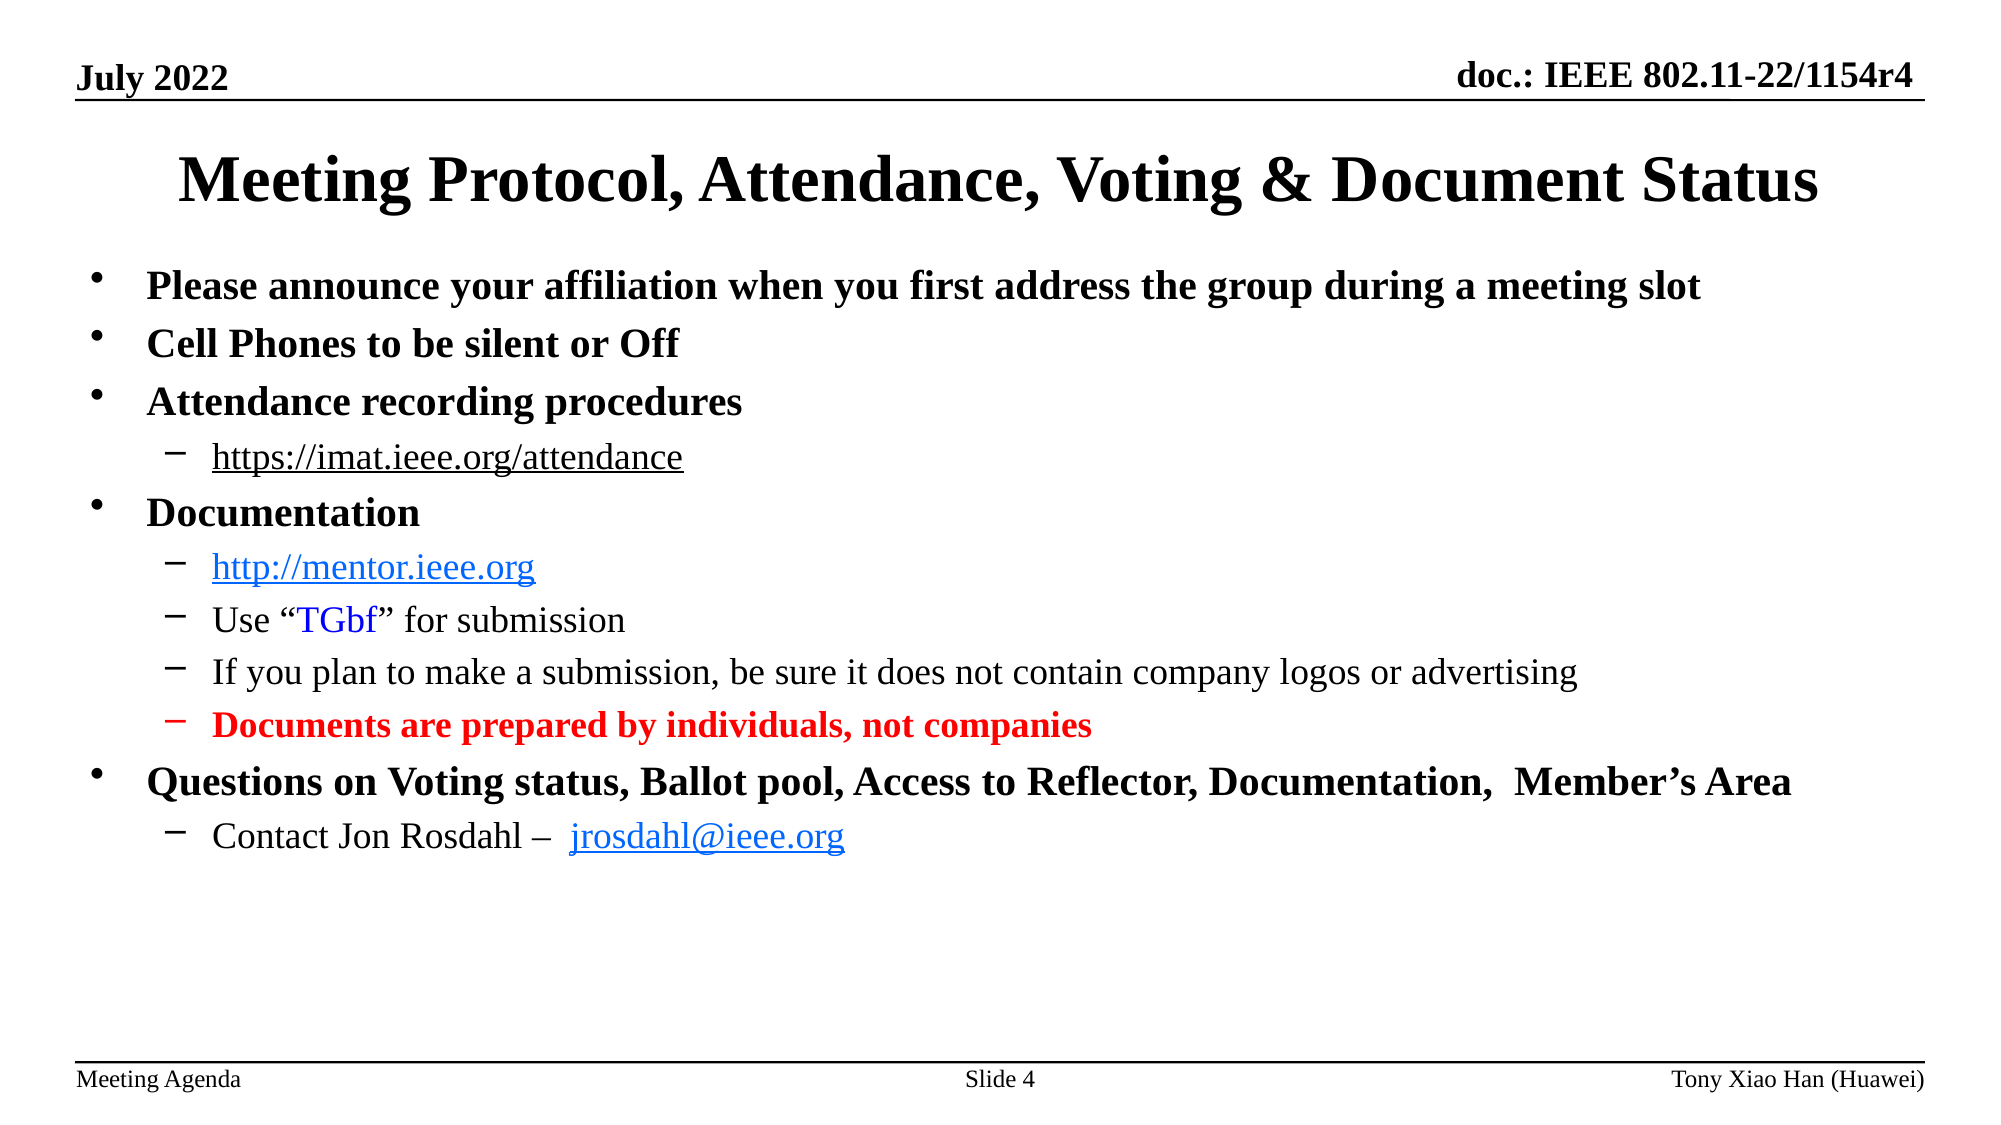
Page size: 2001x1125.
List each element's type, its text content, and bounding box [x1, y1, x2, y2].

list Please announce your affiliation when you first address the group during a meeting slot Cell Phones to be silent or Off Attendance recording procedures https://imat.ieee.org/attendance Documentation http://mentor.ieee.org Use “TGbf” for submission If you plan to make a submission, be sure it does not contain company logos or advertising Documents are prepared by individuals, not companies Questions on Voting status, Ballot pool, Access to Reflector, Documentation, Member’s Area Contact Jon Rosdahl – jrosdahl@ieee.org [75, 263, 1925, 925]
text_box Meeting Protocol, Attendance, Voting & Document Status [75, 87, 1925, 263]
